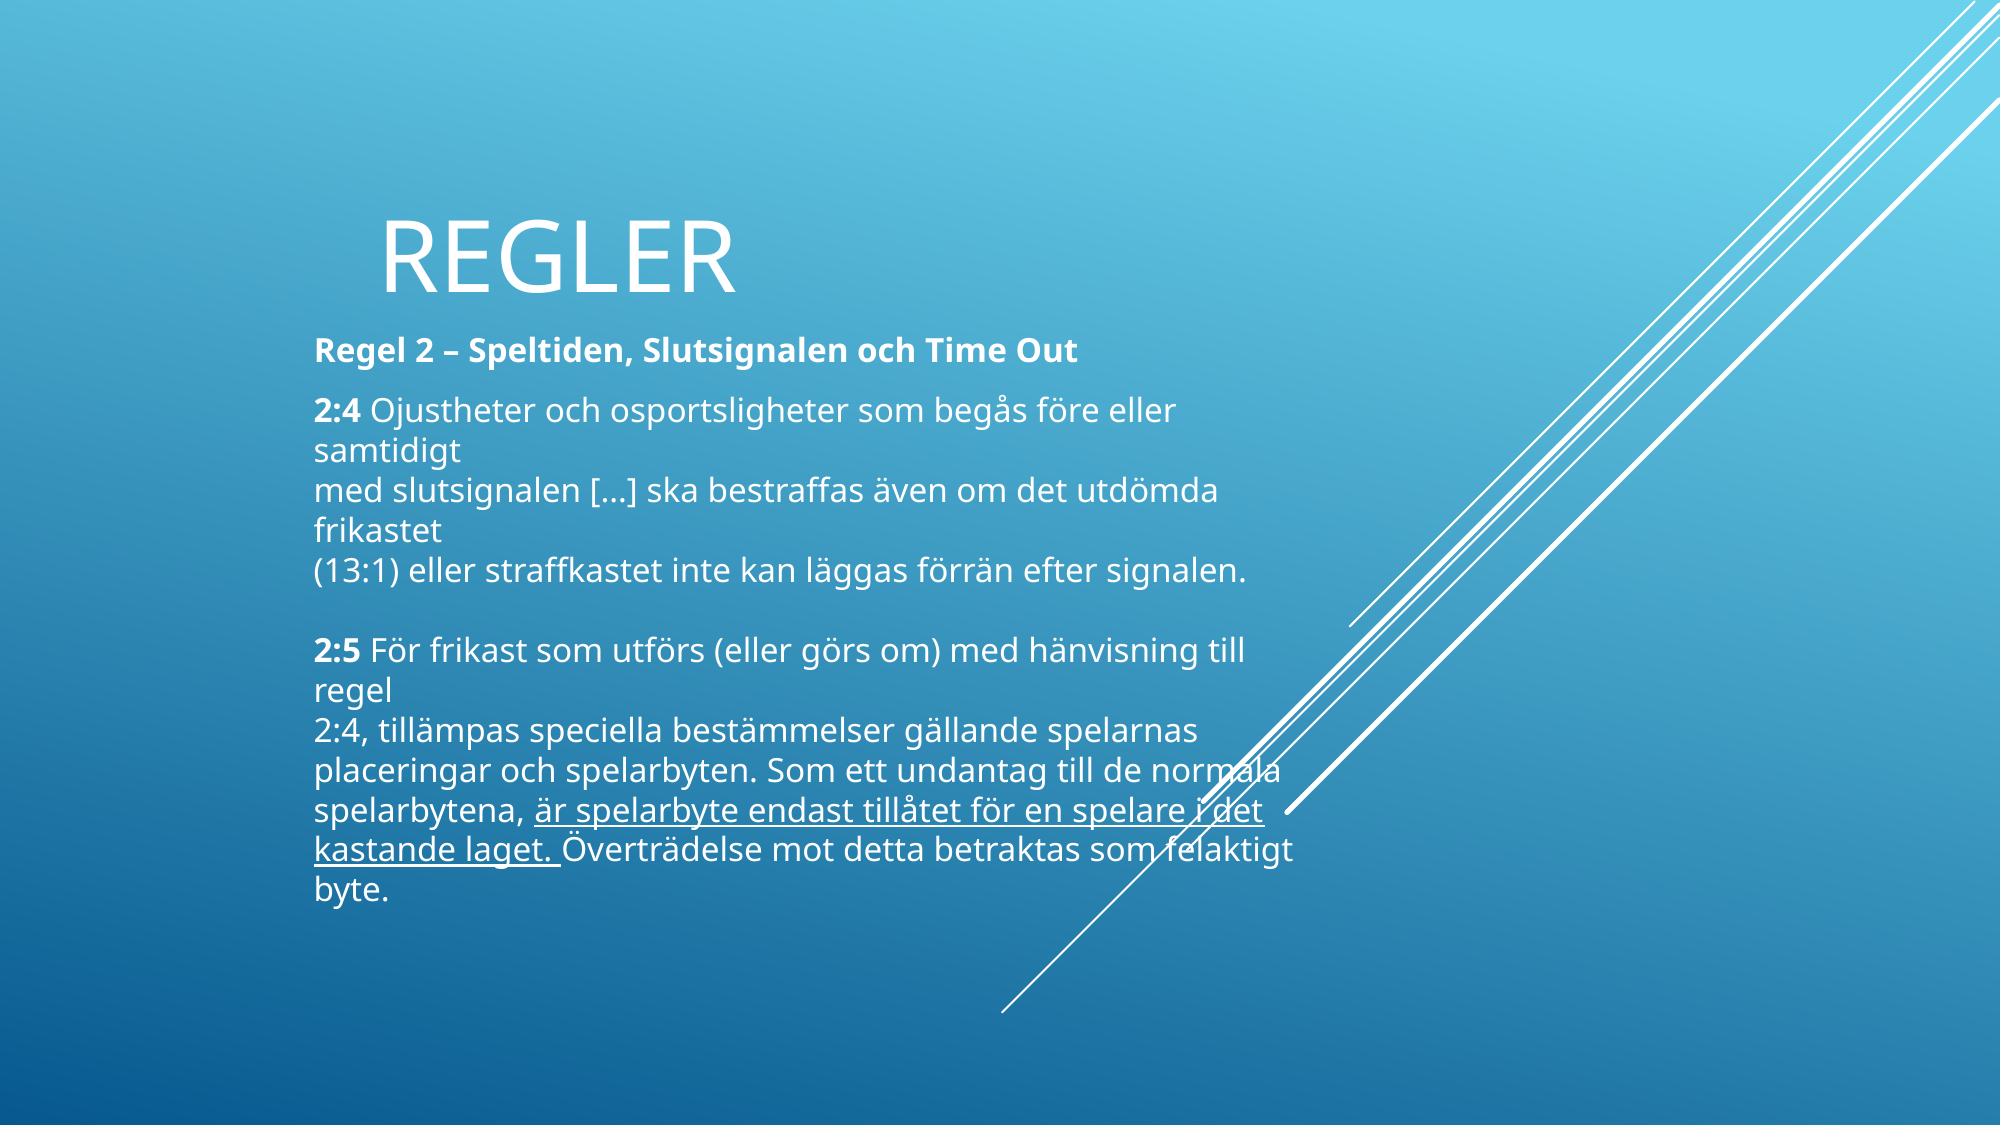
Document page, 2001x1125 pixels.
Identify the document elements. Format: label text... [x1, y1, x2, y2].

text_box 2:4 Ojustheter och osportsligheter som begås före eller samtidigt med slutsignalen […] ska bestraffas även om det utdömda frikastet (13:1) eller straffkastet inte kan läggas förrän efter signalen. 2:5 För frikast som utförs (eller görs om) med hänvisning till regel 2:4, tillämpas speciella bestämmelser gällande spelarnas placeringar och spelarbyten. Som ett undantag till de normala spelarbytena, är spelarbyte endast tillåtet för en spelare i det kastande laget. Överträdelse mot detta betraktas som felaktigt byte. [298, 382, 1341, 1016]
title Regler [362, 79, 1638, 321]
subtitle Regel 2 – Speltiden, Slutsignalen och Time Out [298, 321, 1604, 402]
